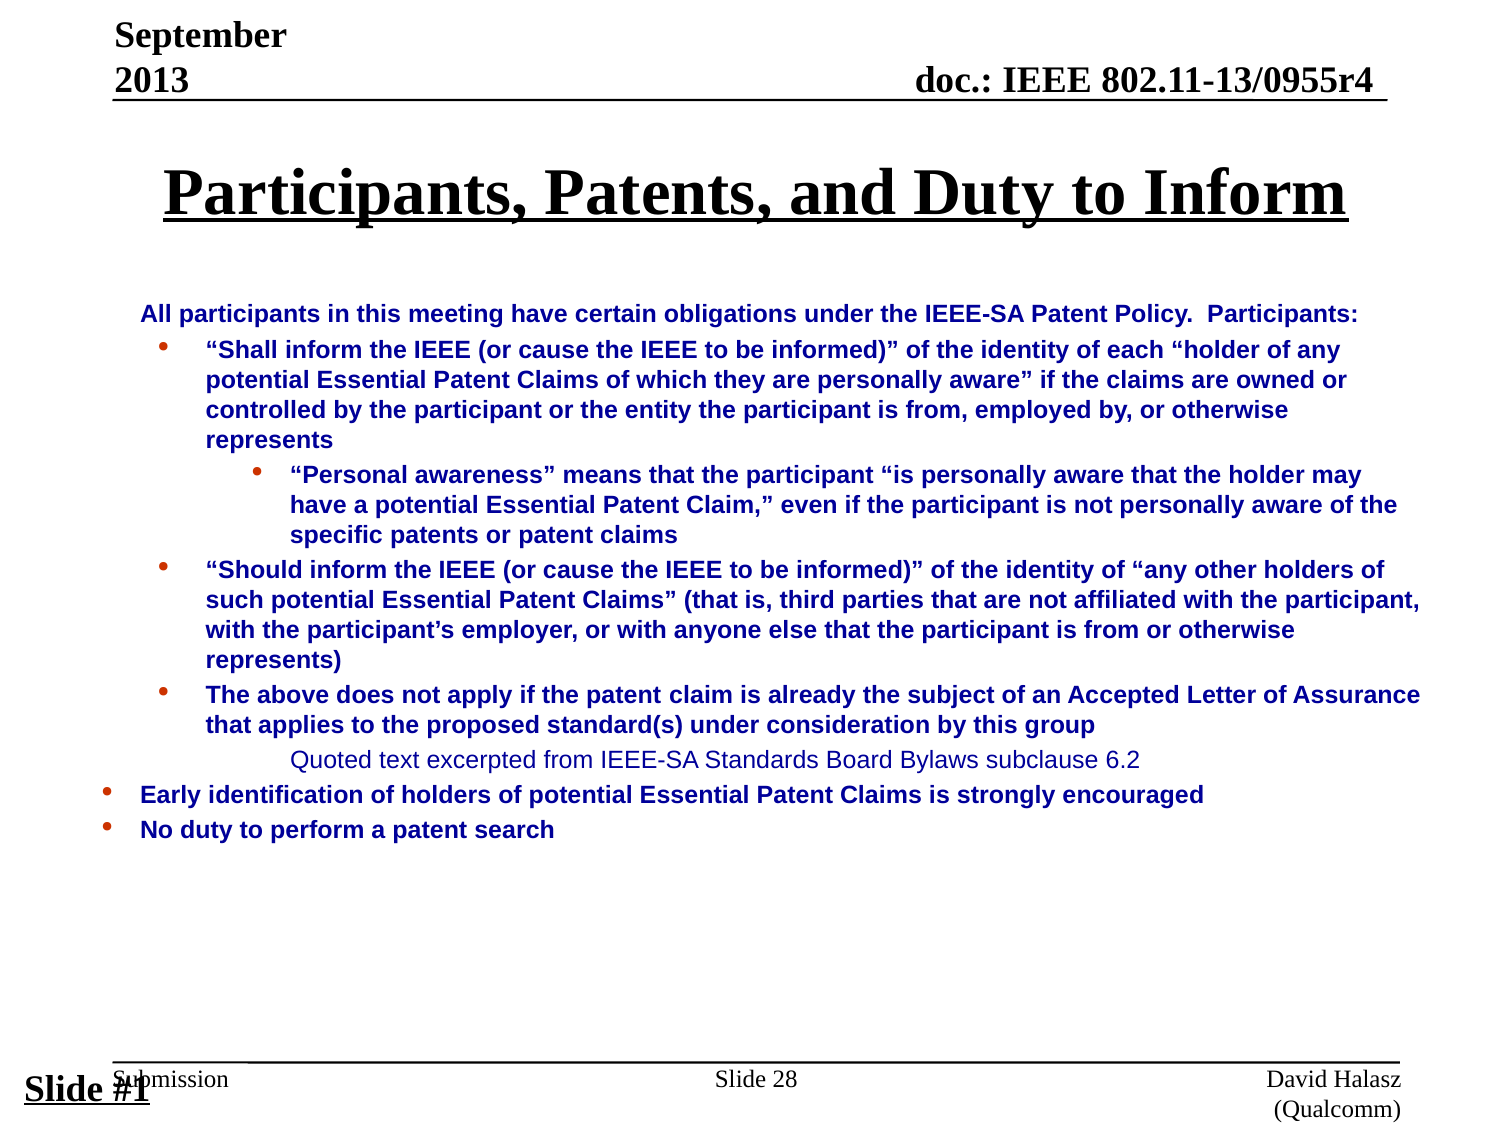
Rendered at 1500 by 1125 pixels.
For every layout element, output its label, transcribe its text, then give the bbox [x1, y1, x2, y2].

title Participants, Patents, and Duty to Inform [62, 137, 1451, 238]
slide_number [114, 54, 333, 101]
text_box [87, 37, 1438, 163]
text_box All participants in this meeting have certain obligations under the IEEE-SA Patent Policy. Participants: “Shall inform the IEEE (or cause the IEEE to be informed)” of the identity of each “holder of any potential Essential Patent Claims of which they are personally aware” if the claims are owned or controlled by the participant or the entity the participant is from, employed by, or otherwise represents “Personal awareness” means that the participant “is personally aware that the holder may have a potential Essential Patent Claim,” even if the participant is not personally aware of the specific patents or patent claims “Should inform the IEEE (or cause the IEEE to be informed)” of the identity of “any other holders of such potential Essential Patent Claims” (that is, third parties that are not affiliated with the participant, with the participant’s employer, or with anyone else that the participant is from or otherwise represents) The above does not apply if the patent claim is already the subject of an Accepted Letter of Assurance that applies to the proposed standard(s) under consideration by this group Quoted text excerpted from IEEE-SA Standards Board Bylaws subclause 6.2 Early identification of holders of potential Essential Patent Claims is strongly encouraged No duty to perform a patent search [87, 262, 1438, 913]
footer David Halasz (Qualcomm) [1264, 1061, 1402, 1093]
text_box Slide #1 [9, 1056, 166, 1116]
slide_number Slide 28 [712, 1061, 800, 1093]
